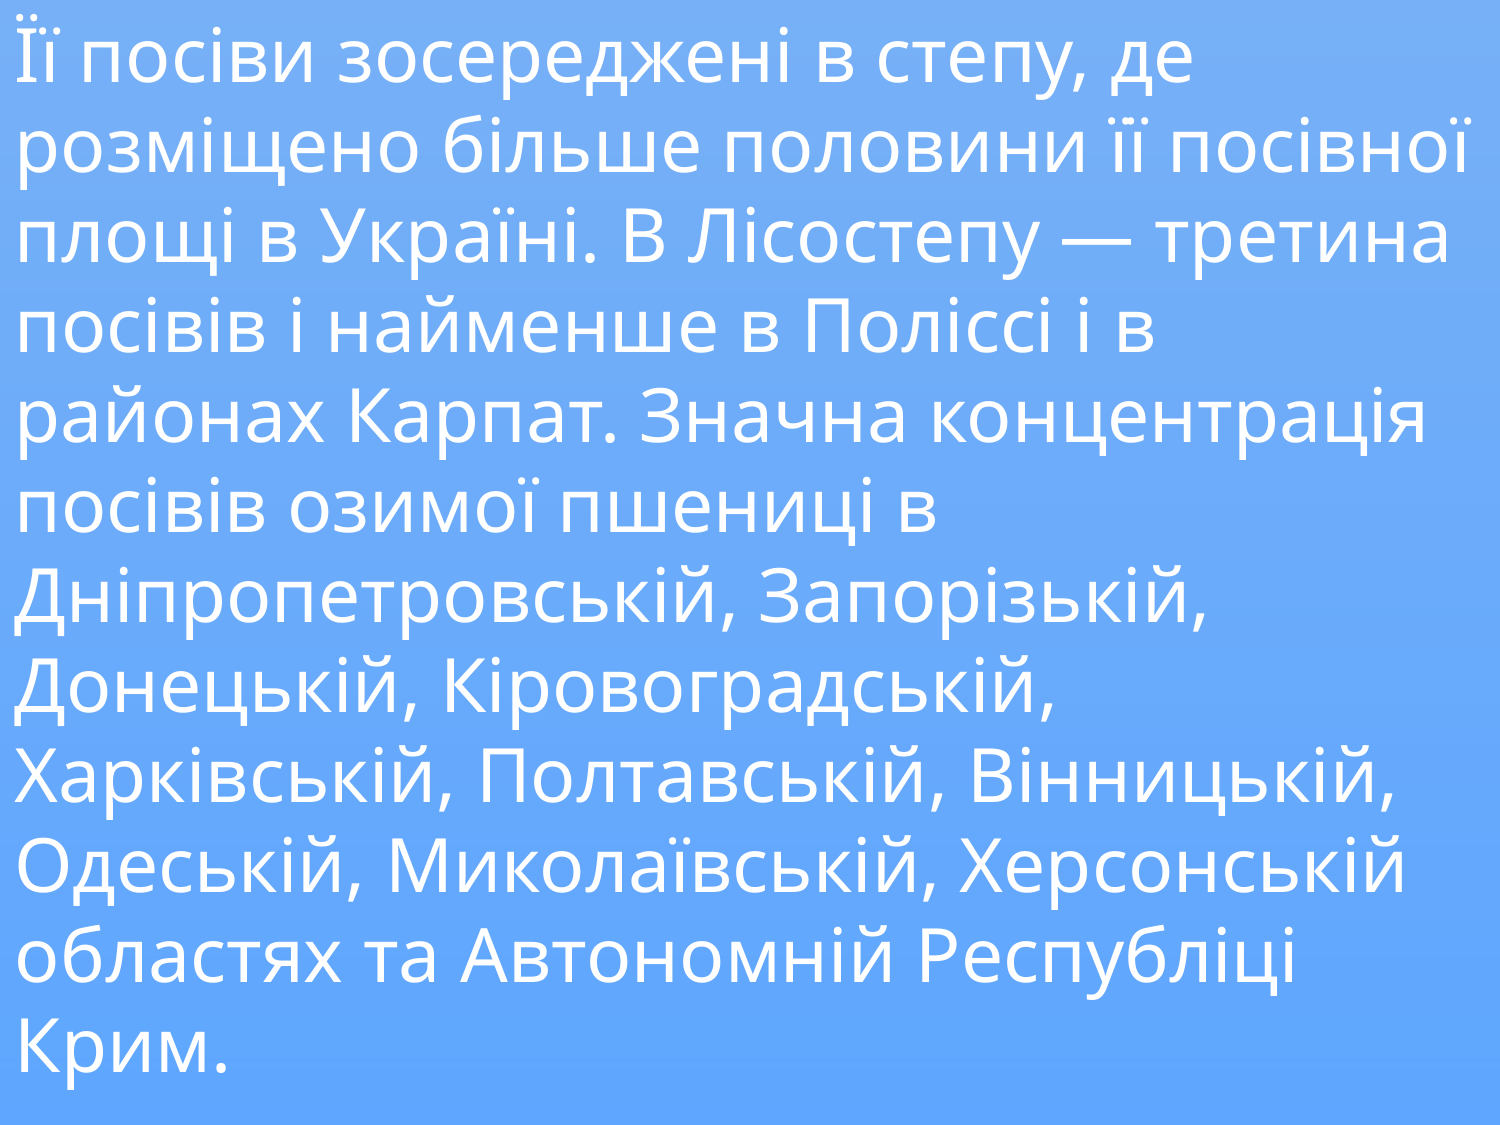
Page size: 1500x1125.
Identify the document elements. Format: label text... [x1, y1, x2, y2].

text_box Її посіви зосереджені в степу, де розміщено більше половини її посівної площі в Україні. В Лісостепу — третина посівів і найменше в Поліссі і в районах Карпат. Значна концентрація посівів озимої пшениці в Дніпропетровській, Запорізькій, Донецькій, Кіровоградській, Харківській, Полтавській, Вінницькій, Одеській, Миколаївській, Херсонській областях та Автономній Республіці Крим. [0, 0, 1500, 1095]
